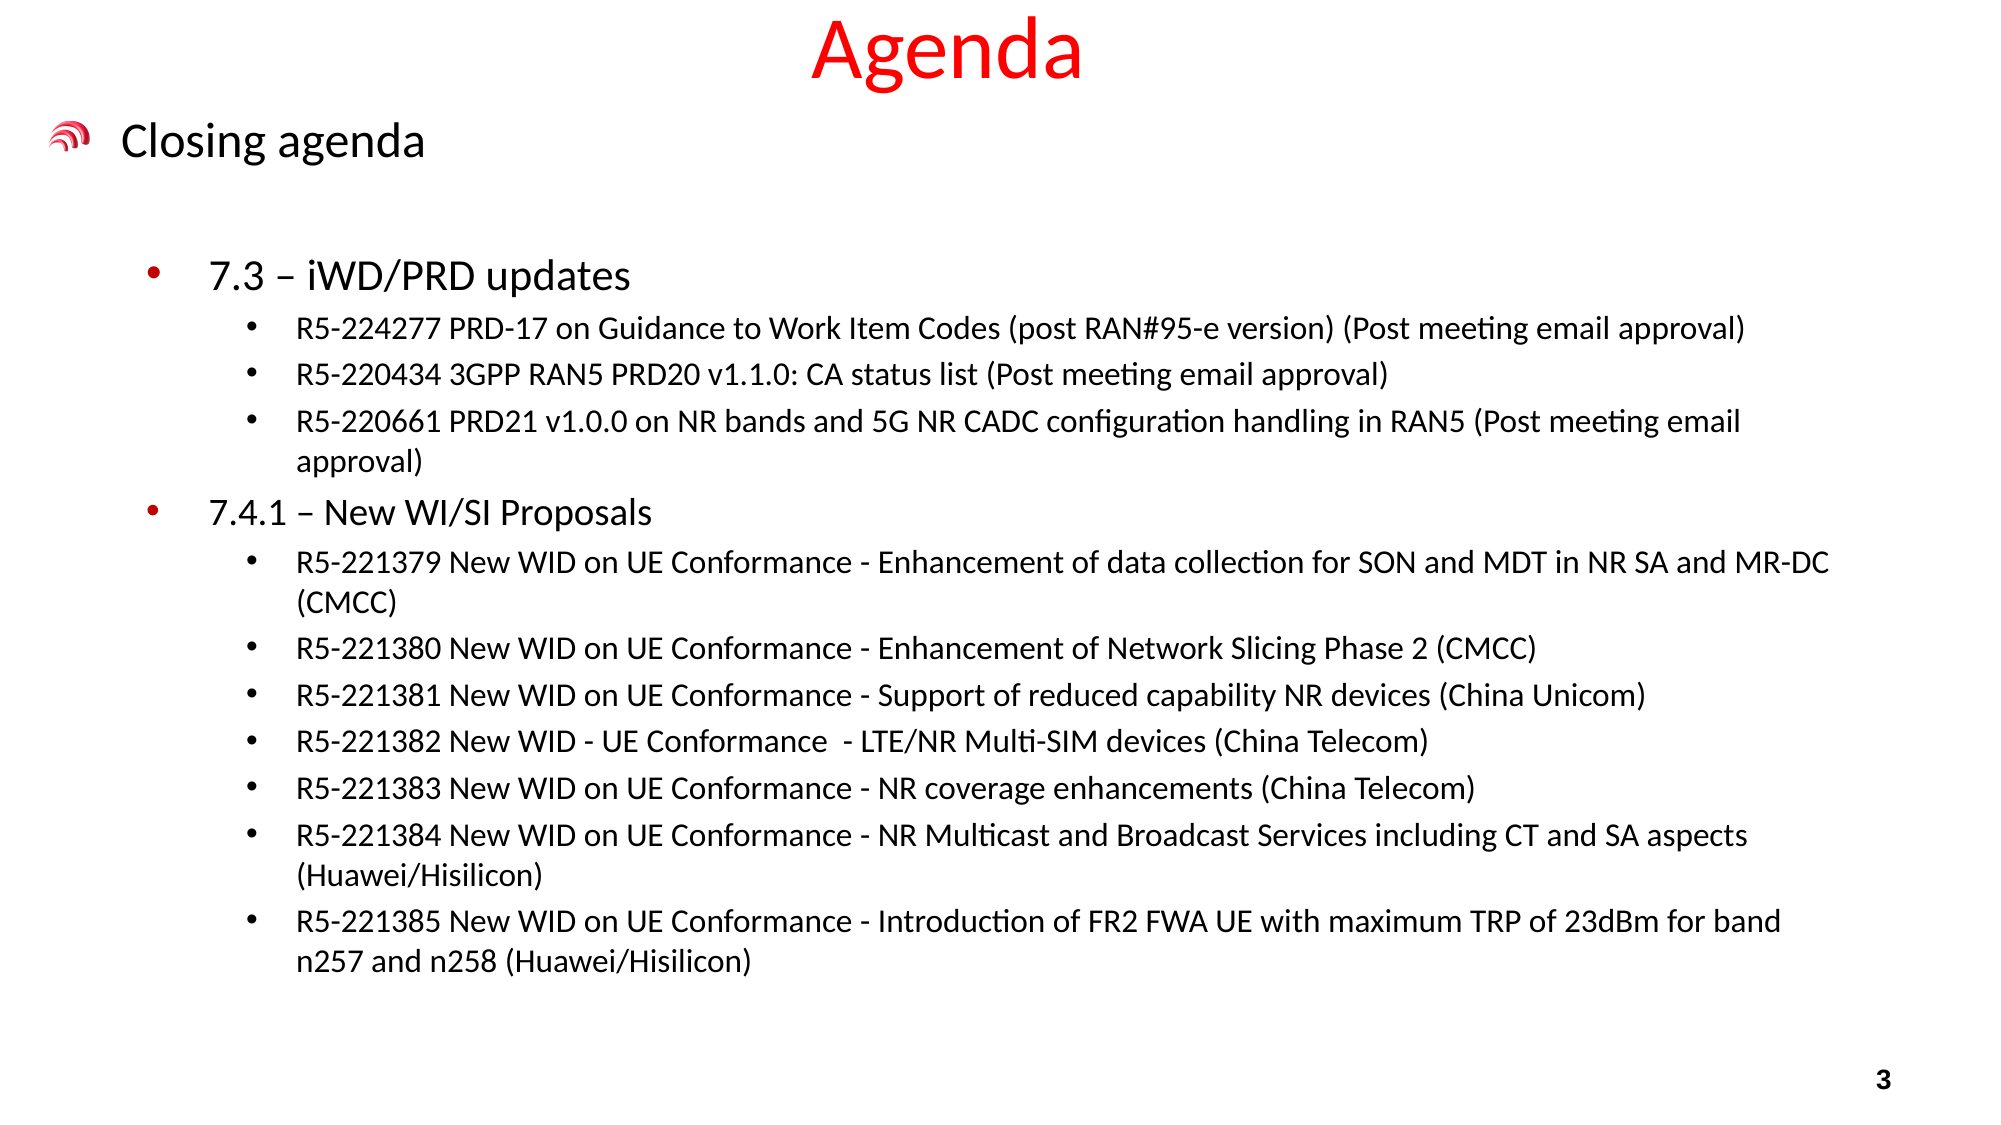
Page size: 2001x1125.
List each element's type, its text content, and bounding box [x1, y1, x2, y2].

title Agenda [291, 0, 1606, 86]
picture [46, 119, 82, 155]
list Closing agenda 7.3 – iWD/PRD updates R5-224277 PRD-17 on Guidance to Work Item Codes (post RAN#95-e version) (Post meeting email approval) R5-220434 3GPP RAN5 PRD20 v1.1.0: CA status list (Post meeting email approval) R5-220661 PRD21 v1.0.0 on NR bands and 5G NR CADC configuration handling in RAN5 (Post meeting email approval) 7.4.1 – New WI/SI Proposals R5-221379 New WID on UE Conformance - Enhancement of data collection for SON and MDT in NR SA and MR-DC (CMCC) R5-221380 New WID on UE Conformance - Enhancement of Network Slicing Phase 2 (CMCC) R5-221381 New WID on UE Conformance - Support of reduced capability NR devices (China Unicom) R5-221382 New WID - UE Conformance - LTE/NR Multi-SIM devices (China Telecom) R5-221383 New WID on UE Conformance - NR coverage enhancements (China Telecom) R5-221384 New WID on UE Conformance - NR Multicast and Broadcast Services including CT and SA aspects (Huawei/Hisilicon) R5-221385 New WID on UE Conformance - Introduction of FR2 FWA UE with maximum TRP of 23dBm for band n257 and n258 (Huawei/Hisilicon) [31, 99, 1866, 1080]
